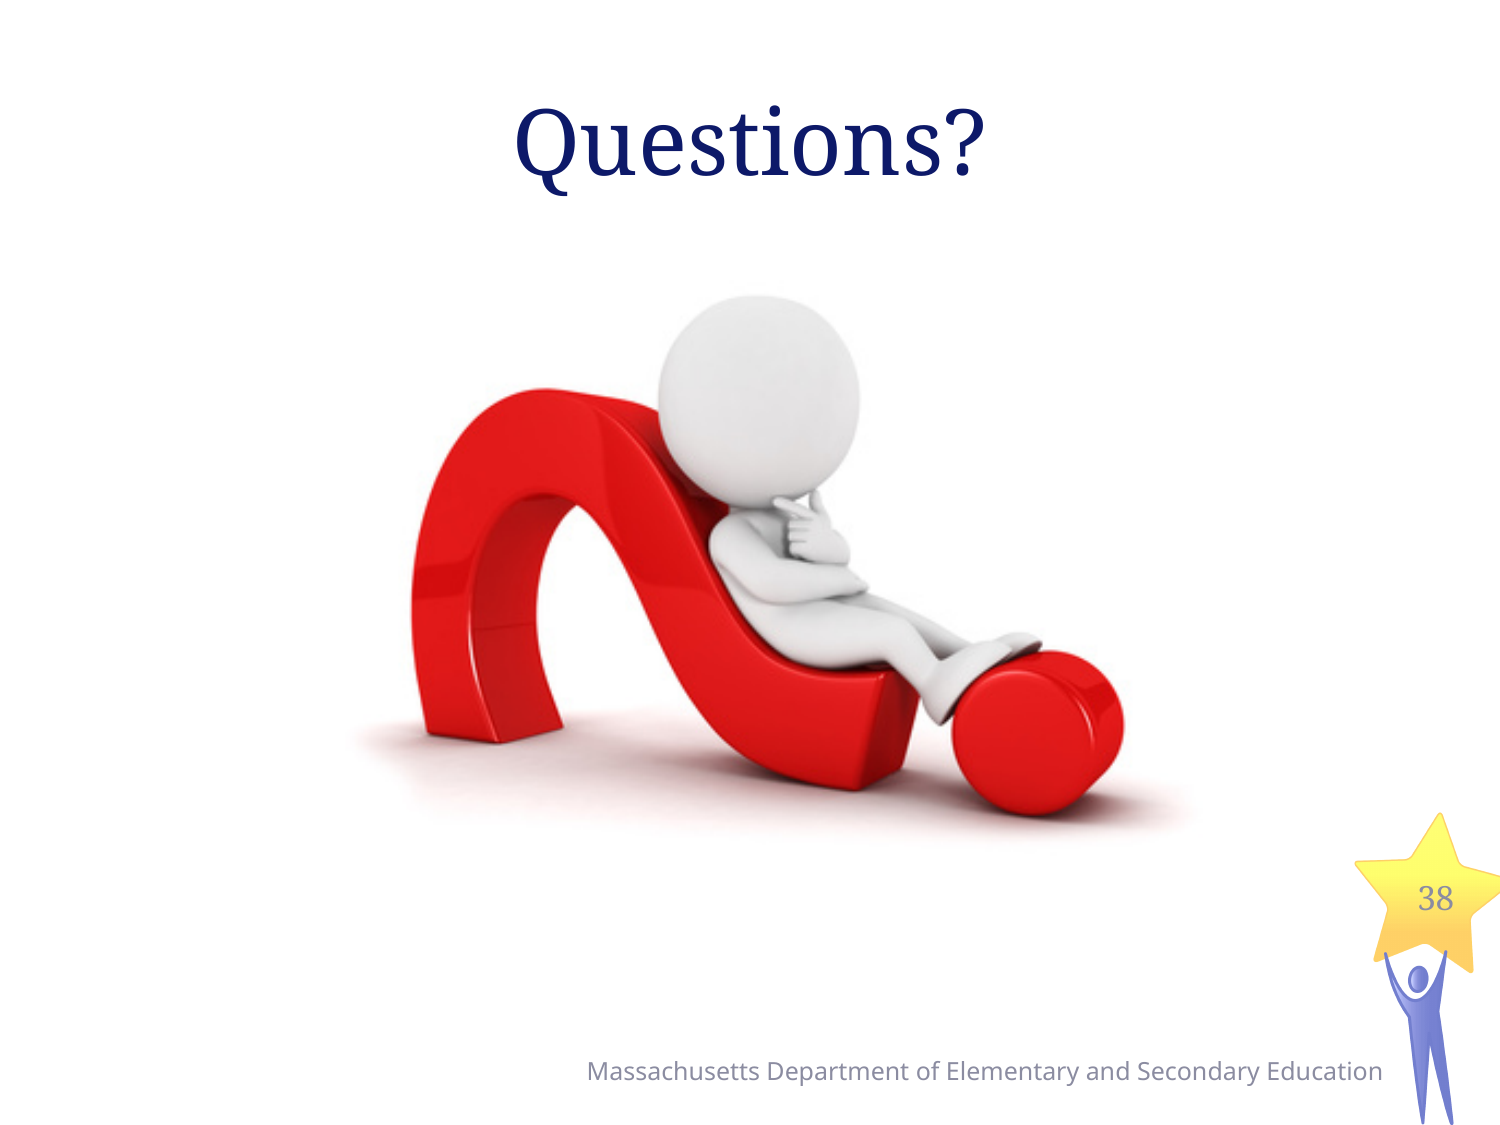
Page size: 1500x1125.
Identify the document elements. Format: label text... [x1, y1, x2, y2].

slide_number 38 [1392, 862, 1480, 938]
title Questions? [99, 45, 1400, 233]
footer Massachusetts Department of Elementary and Secondary Education [512, 1042, 1400, 1103]
picture [312, 262, 1246, 876]
